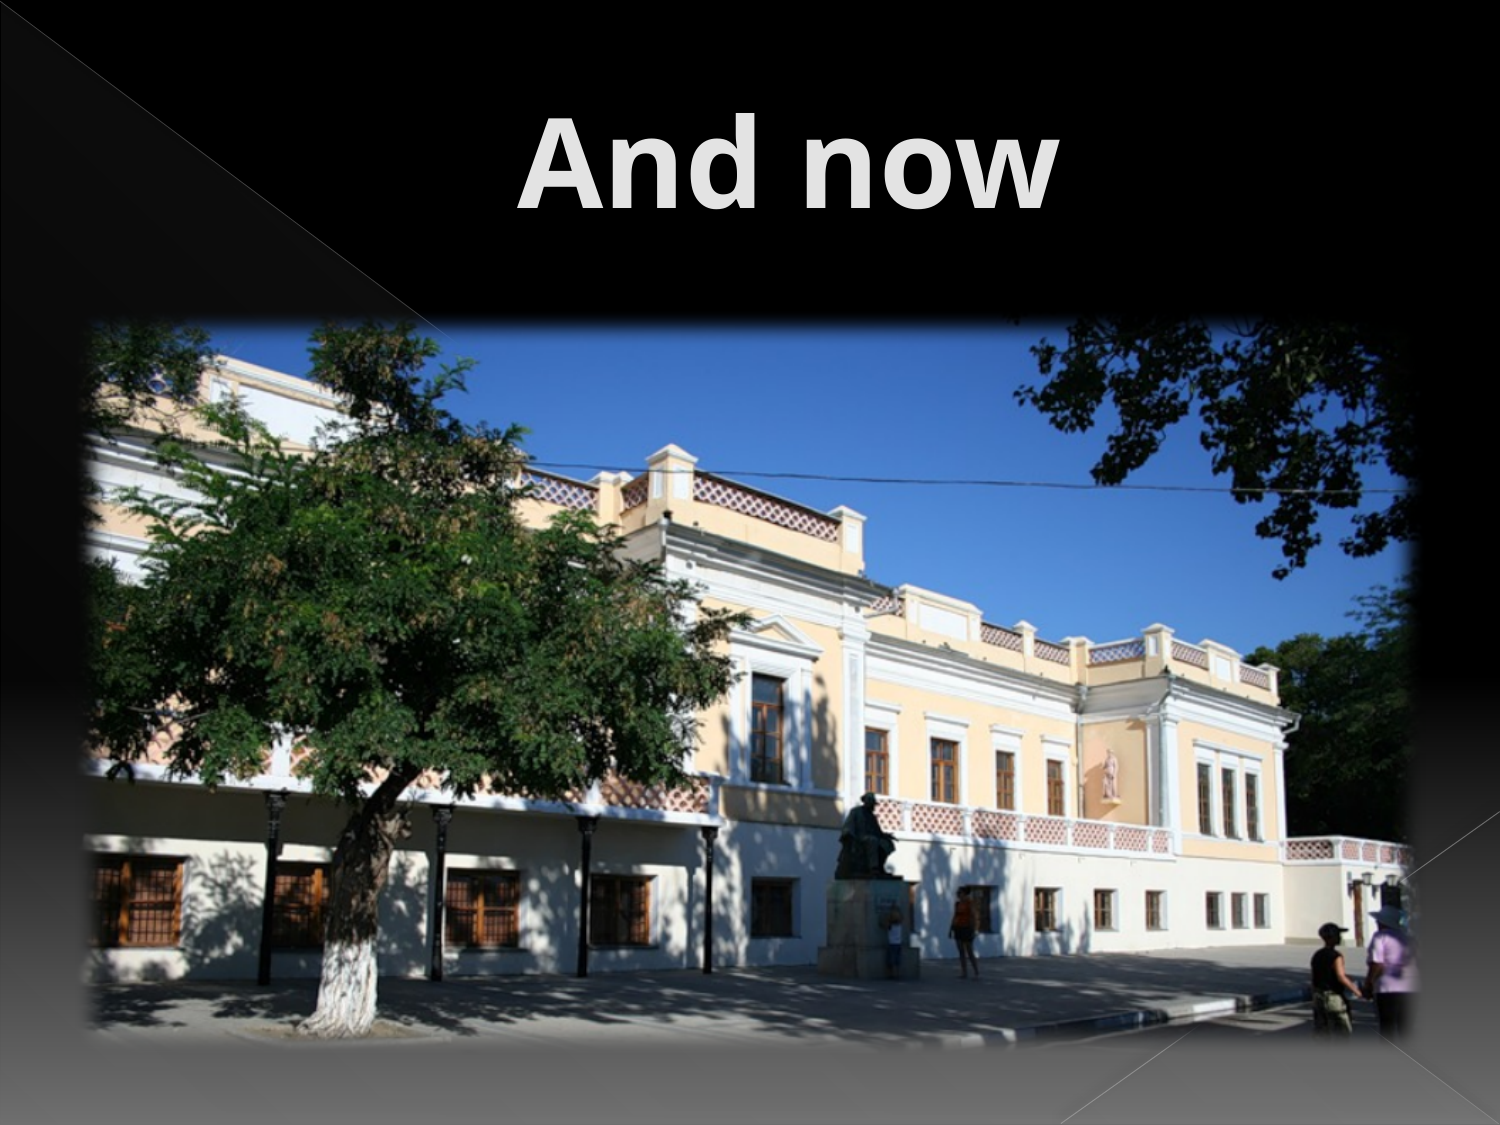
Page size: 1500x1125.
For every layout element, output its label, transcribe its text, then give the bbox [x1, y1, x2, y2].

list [74, 310, 1426, 1057]
title And now [75, 43, 1425, 274]
